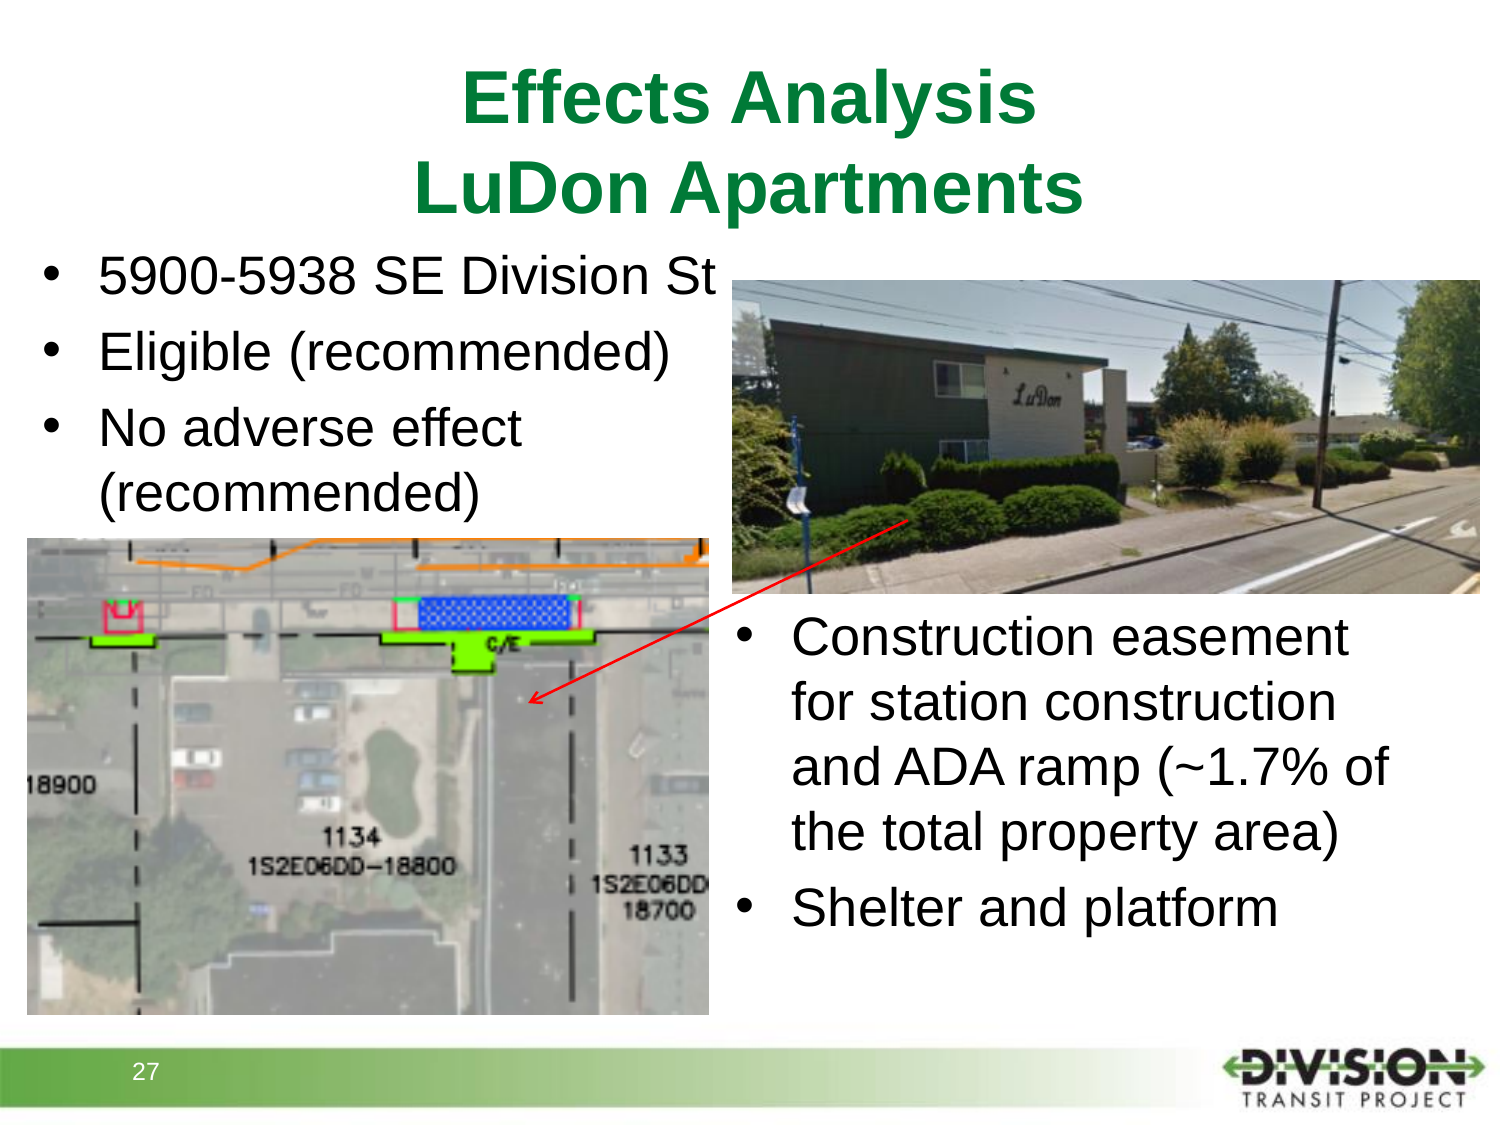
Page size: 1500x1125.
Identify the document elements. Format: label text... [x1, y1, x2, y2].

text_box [527, 520, 909, 704]
picture [0, 0, 1500, 1125]
text_box Construction easement for station construction and ADA ramp (~1.7% of the total property area) Shelter and platform [720, 602, 1433, 996]
title Effects Analysis LuDon Apartments [75, 45, 1425, 233]
list 5900-5938 SE Division St Eligible (recommended) No adverse effect (recommended) [27, 232, 736, 537]
slide_number 27 [0, 1040, 175, 1101]
